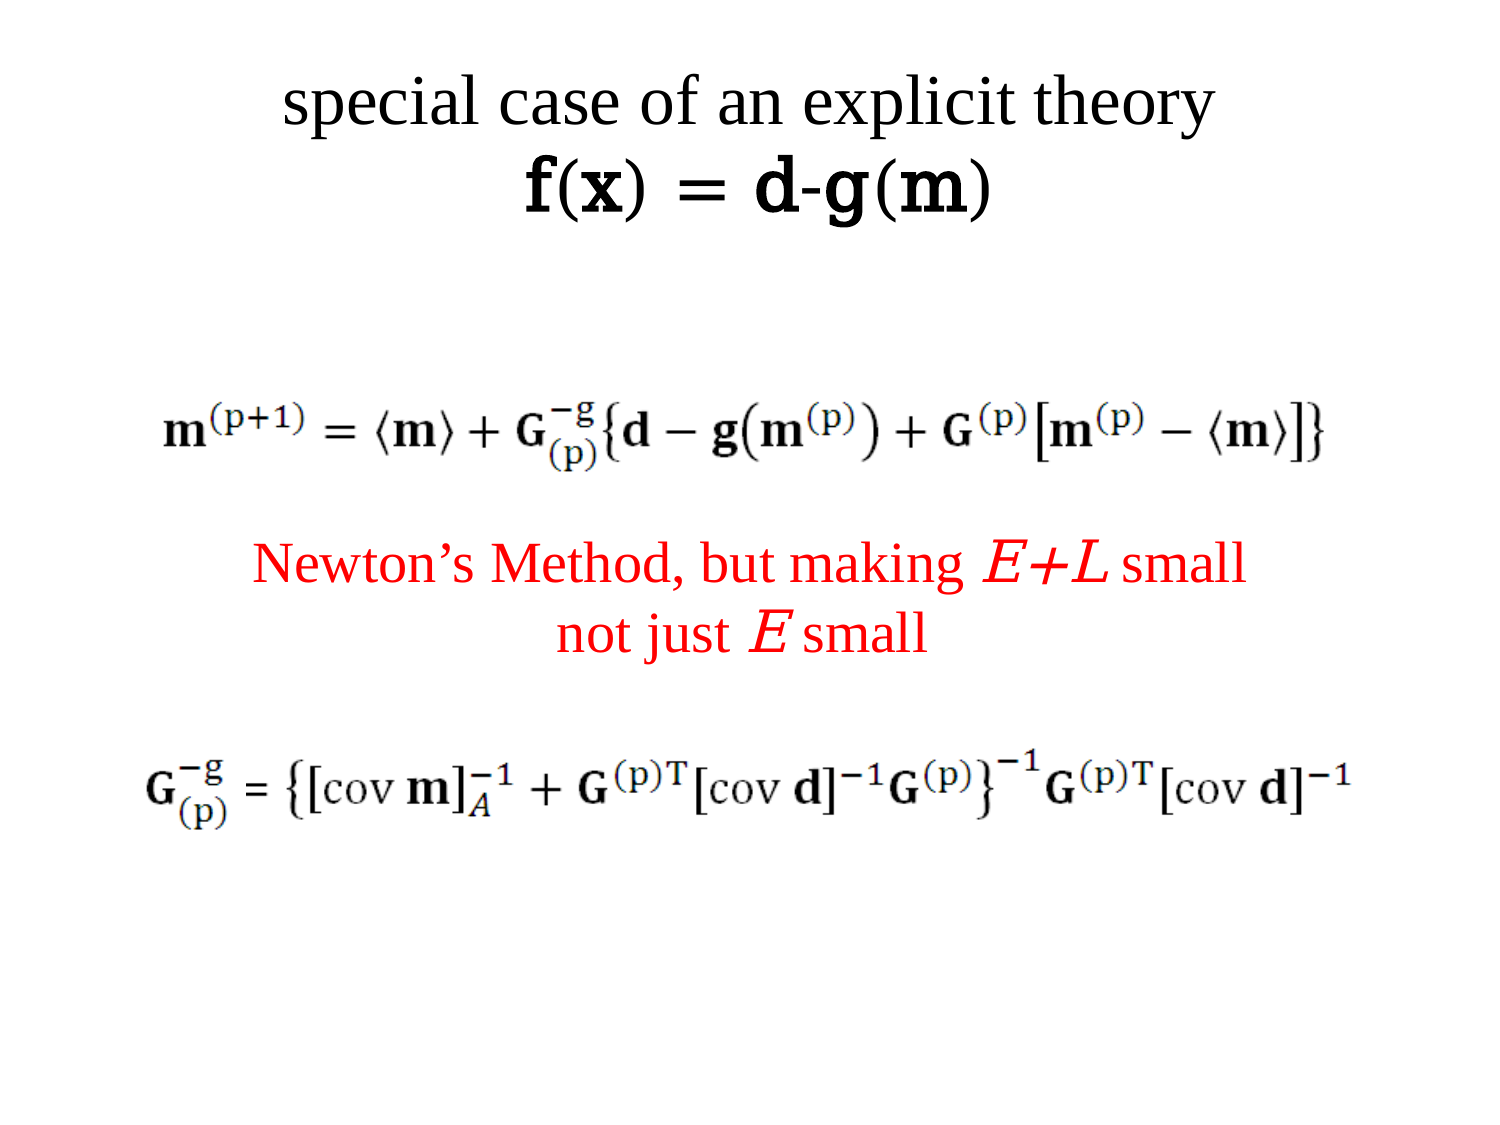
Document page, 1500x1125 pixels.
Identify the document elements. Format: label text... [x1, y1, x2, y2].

title special case of an explicit theory f(x) = d-g(m) [75, 45, 1425, 233]
text_box Newton’s Method, but making E+L small not just E small [187, 537, 1313, 650]
picture [149, 374, 1338, 501]
picture [132, 724, 1401, 863]
